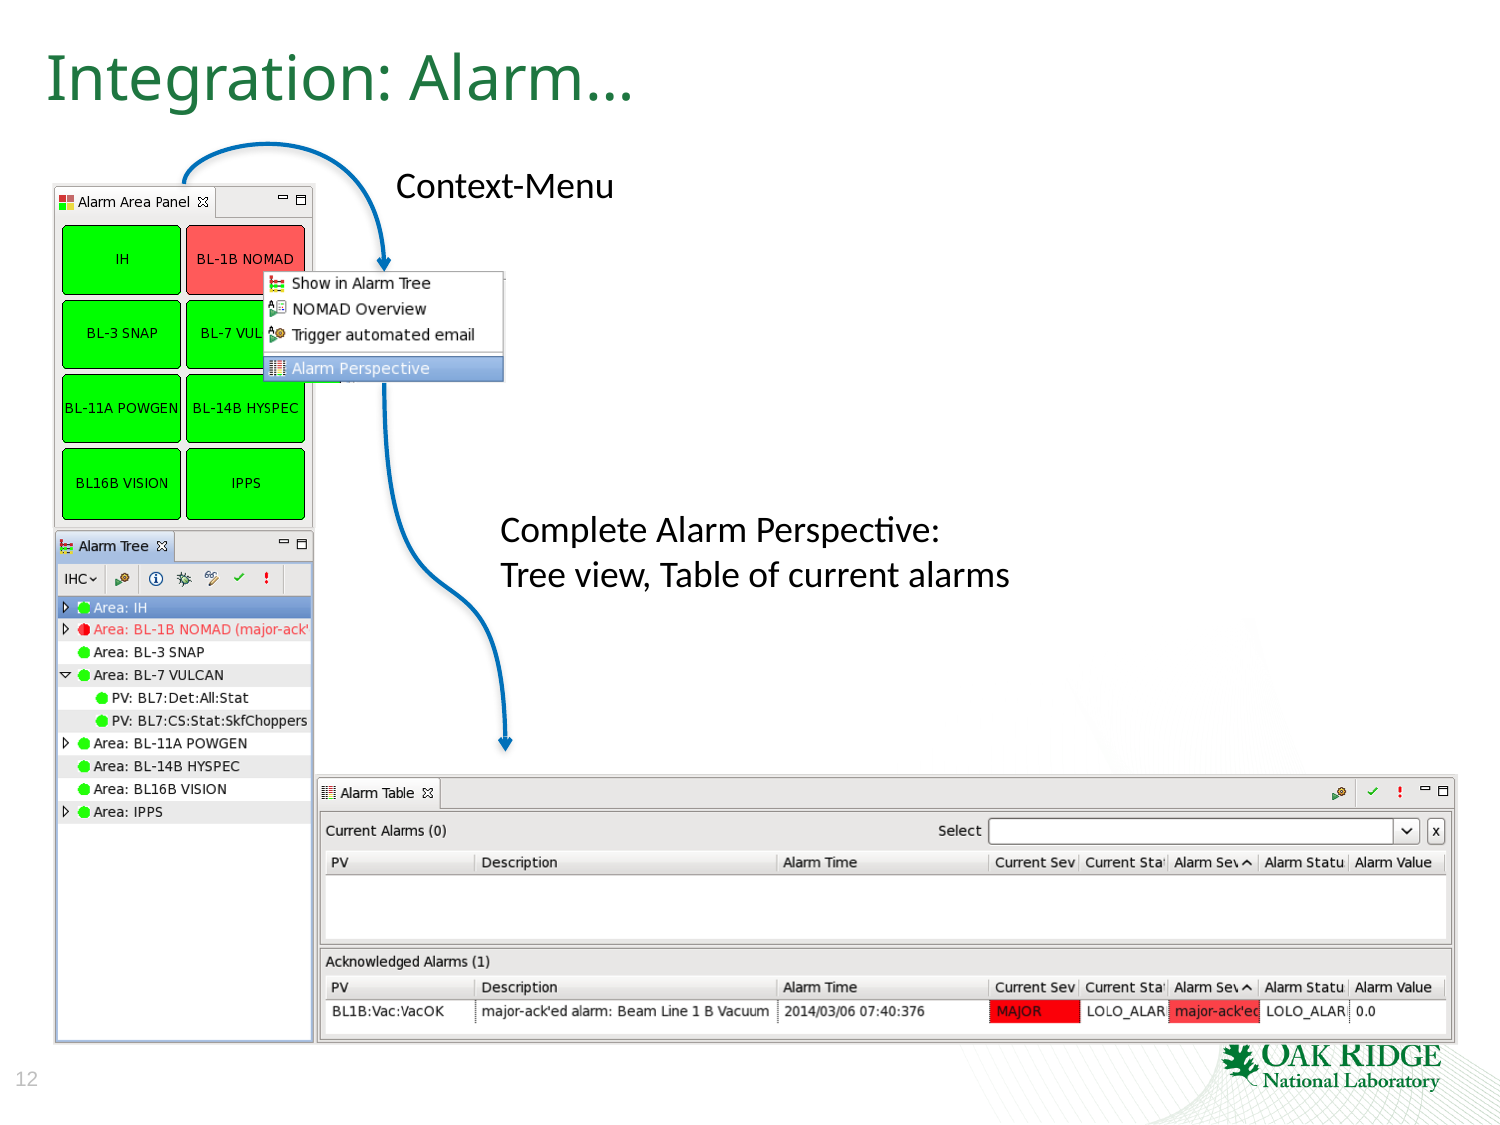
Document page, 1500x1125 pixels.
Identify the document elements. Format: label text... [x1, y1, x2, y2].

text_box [51, 382, 1459, 1046]
title Integration: Alarm… [31, 41, 1449, 122]
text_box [183, 153, 633, 379]
picture [0, 0, 1500, 1125]
